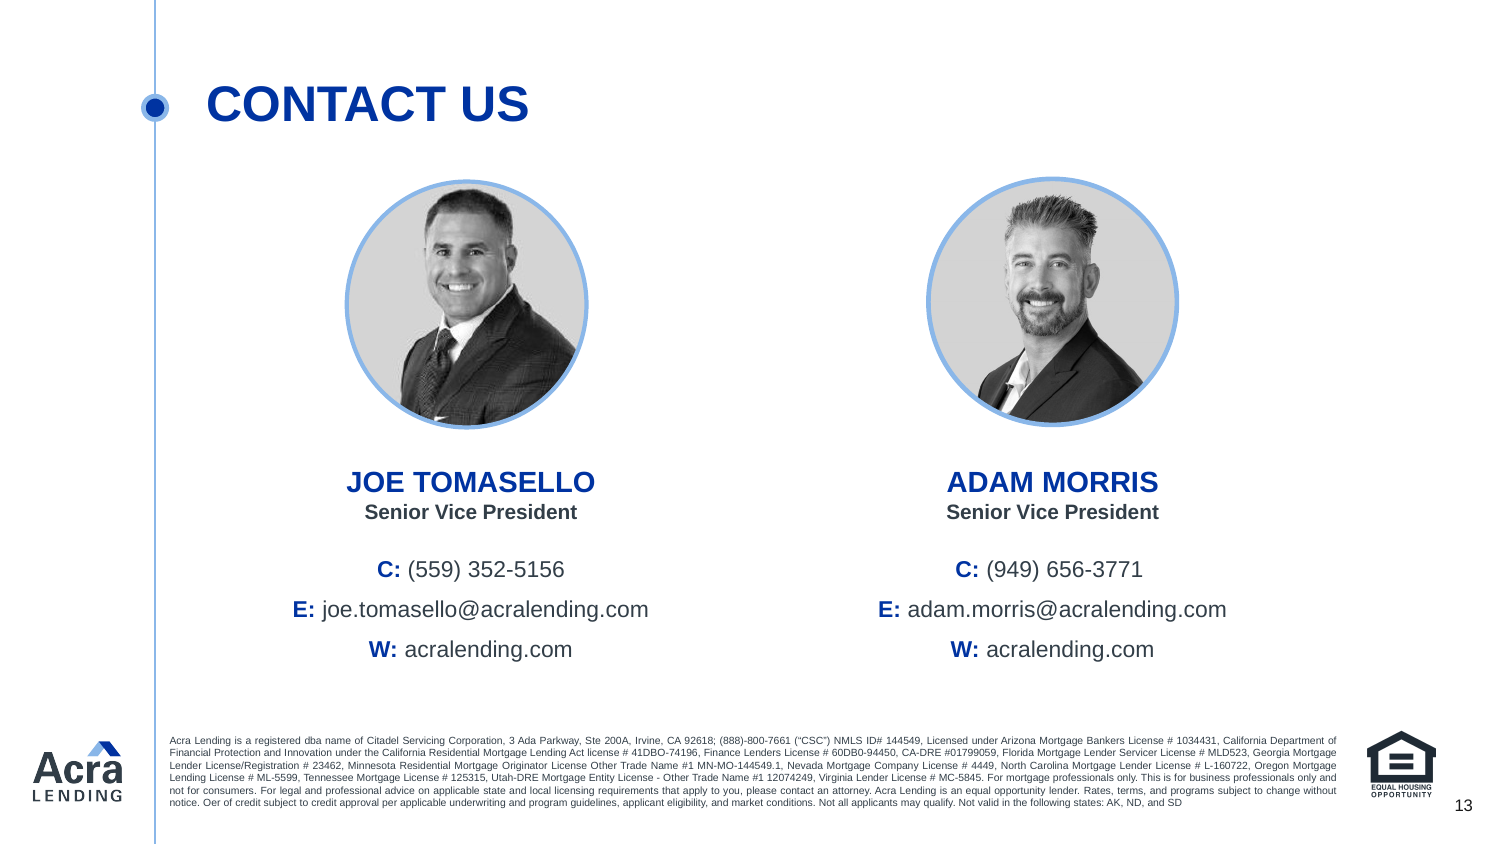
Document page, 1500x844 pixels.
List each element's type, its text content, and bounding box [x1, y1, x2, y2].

picture [1344, 726, 1459, 802]
picture [346, 181, 587, 428]
picture [928, 178, 1178, 426]
picture [31, 740, 124, 803]
slide_number 13 [1398, 779, 1489, 832]
text_box JOE TOMASELLO Senior Vice President C: (559) 352-5156 E: joe.tomasello@acralending.com W: acralending.com [256, 463, 686, 682]
text_box Acra Lending is a registered dba name of Citadel Servicing Corporation, 3 Ada Parkway, Ste 200A, Irvine, CA 92618; (888)-800-7661 (“CSC”) NMLS ID# 144549, Licensed under Arizona Mortgage Bankers License # 1034431, California Department of Financial Protection and Innovation under the California Residential Mortgage Lending Act license # 41DBO-74196, Finance Lenders License # 60DB0-94450, CA-DRE #01799059, Florida Mortgage Lender Servicer License # MLD523, Georgia Mortgage Lender License/Registration # 23462, Minnesota Residential Mortgage Originator License Other Trade Name #1 MN-MO-144549.1, Nevada Mortgage Company License # 4449, North Carolina Mortgage Lender License # L-160722, Oregon Mortgage Lending License # ML-5599, Tennessee Mortgage License # 125315, Utah-DRE Mortgage Entity License - Other Trade Name #1 12074249, Virginia Lender License # MC-5845. For mortgage professionals only. This is for business professionals only and not for consumers. For legal and professional advice on applicable state and local licensing requirements that apply to you, please contact an attorney. Acra Lending is an equal opportunity lender. Rates, terms, and programs subject to change without notice. Oer of credit subject to credit approval per applicable underwriting and program guidelines, applicant eligibility, and market conditions. Not all applicants may qualify. Not valid in the following states: AK, ND, and SD [154, 726, 1356, 816]
text_box CONTACT US [191, 90, 1317, 147]
text_box ADAM MORRIS Senior Vice President C: (949) 656-3771 E: adam.morris@acralending.com W: acralending.com [837, 463, 1268, 682]
